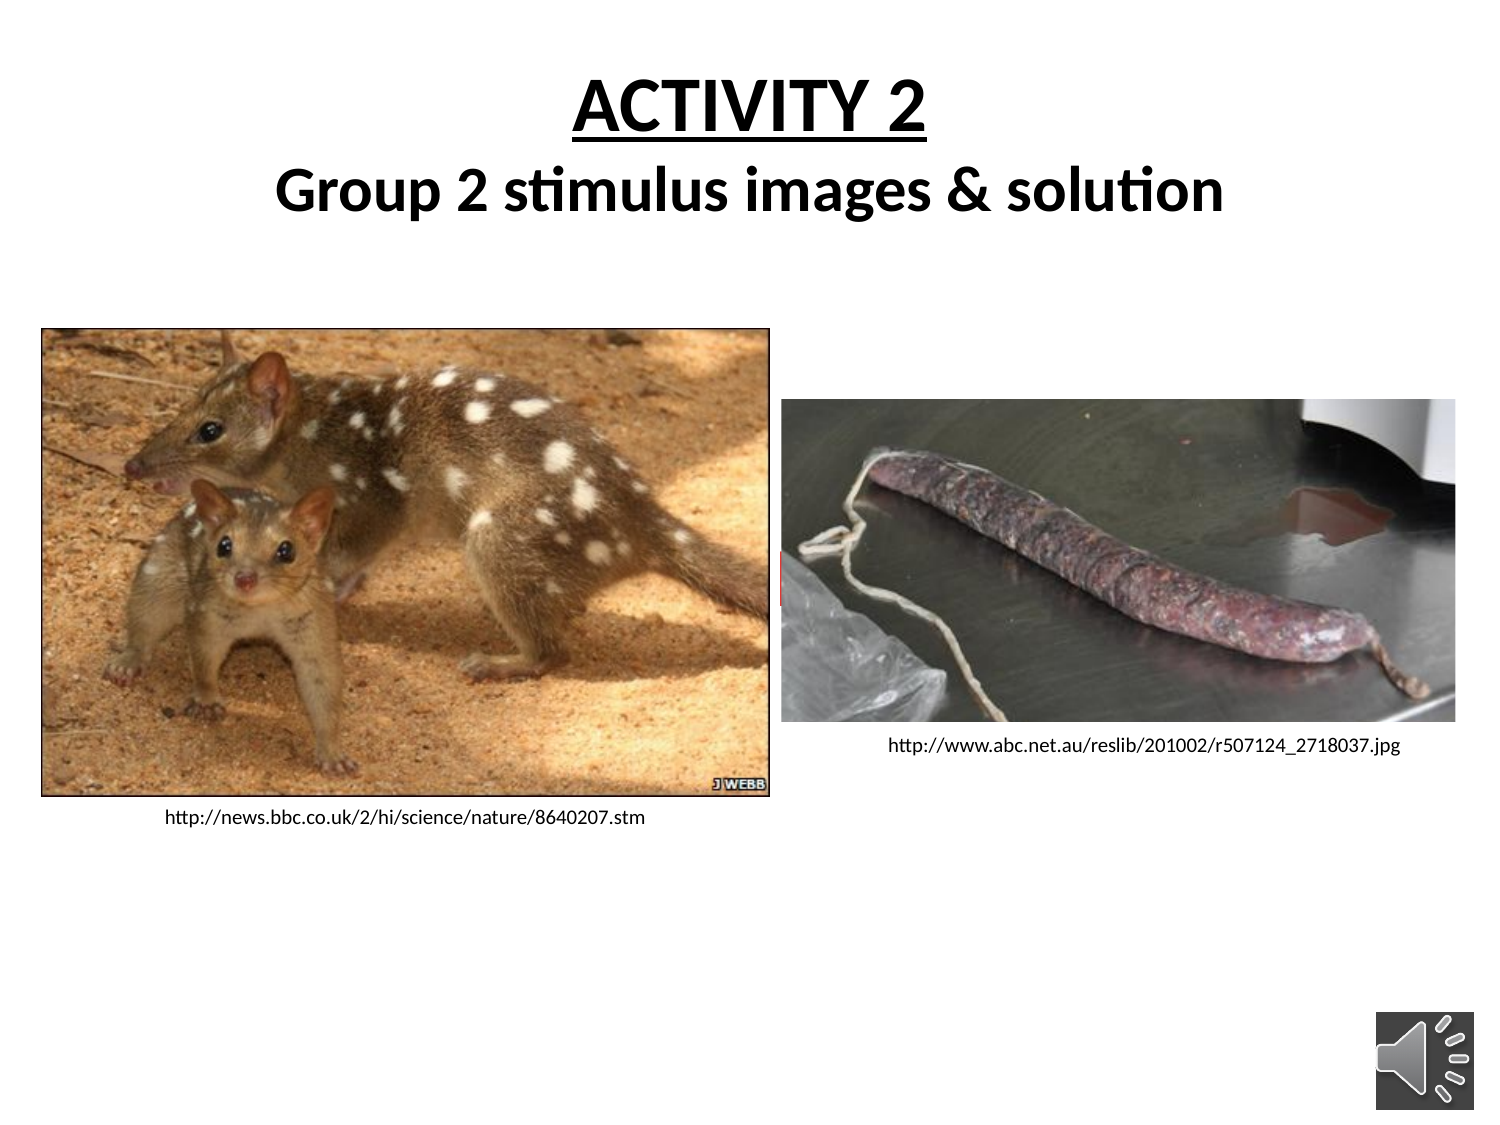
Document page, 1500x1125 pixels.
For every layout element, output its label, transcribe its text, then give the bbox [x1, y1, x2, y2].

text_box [29, 327, 781, 837]
picture [1374, 1011, 1476, 1112]
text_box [769, 399, 1500, 765]
title ACTIVITY 2 Group 2 stimulus images & solution [75, 45, 1425, 233]
